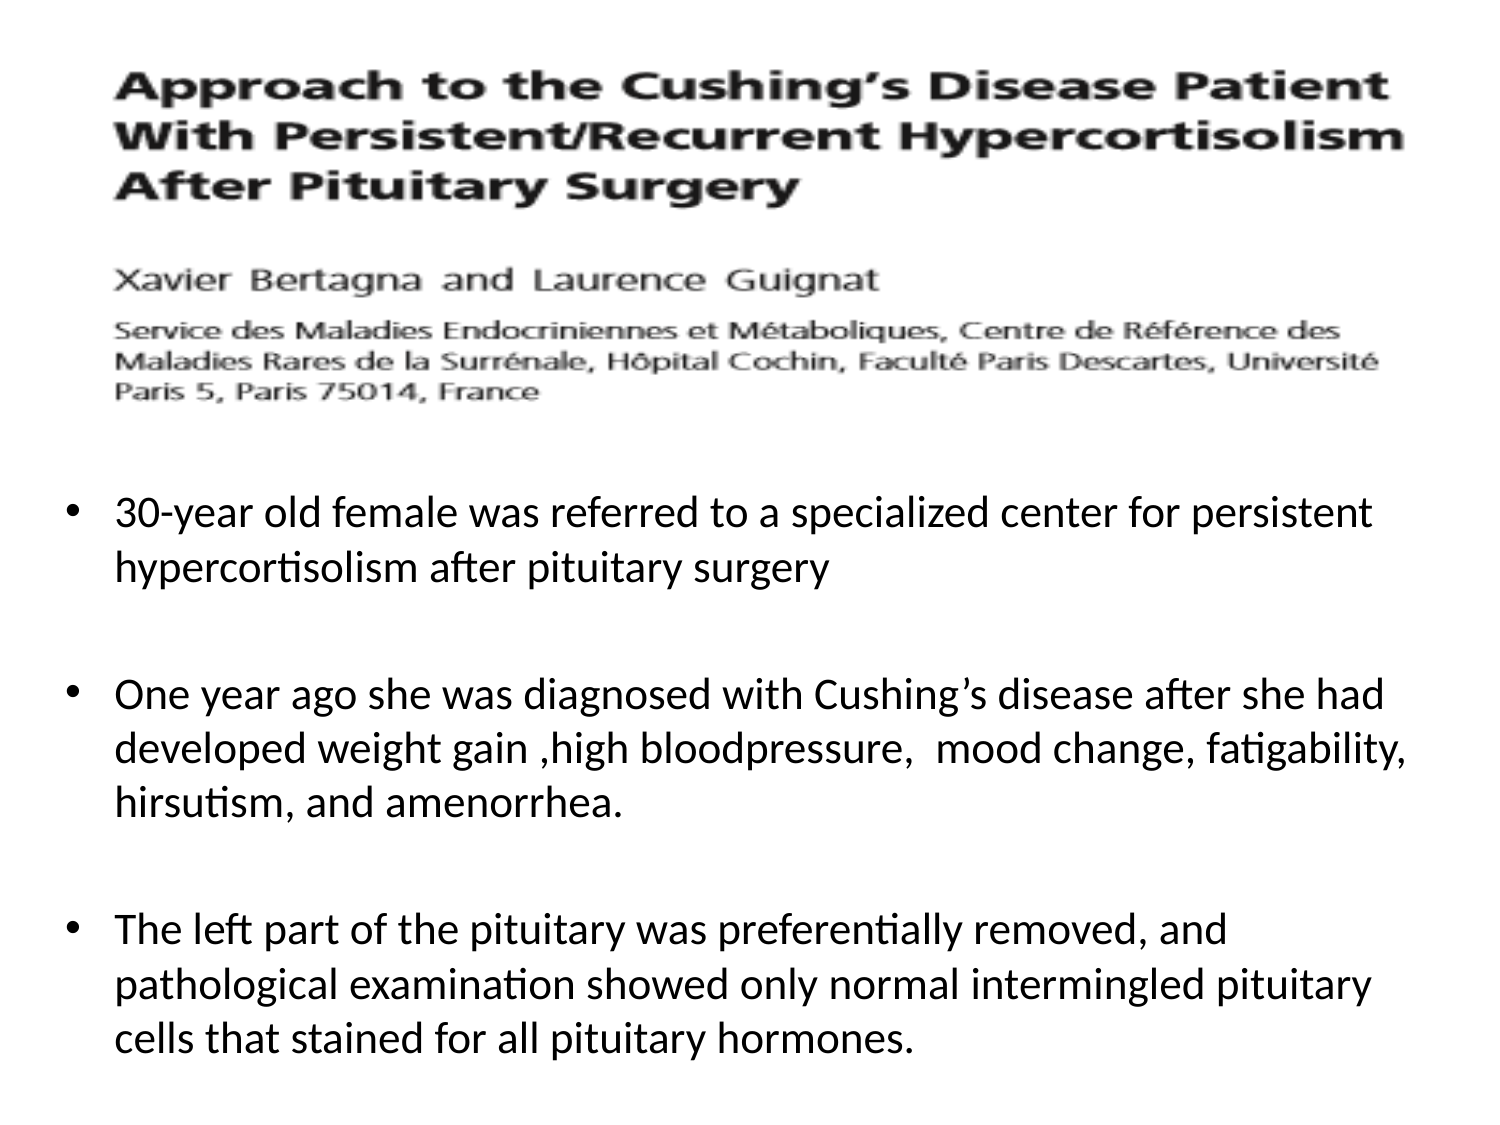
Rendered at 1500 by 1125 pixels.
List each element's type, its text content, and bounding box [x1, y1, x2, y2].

picture [49, 37, 1463, 426]
list 30-year old female was referred to a specialized center for persistent hypercortisolism after pituitary surgery One year ago she was diagnosed with Cushing’s disease after she had developed weight gain ,high bloodpressure, mood change, fatigability, hirsutism, and amenorrhea. The left part of the pituitary was preferentially removed, and pathological examination showed only normal intermingled pituitary cells that stained for all pituitary hormones. [50, 474, 1450, 1075]
